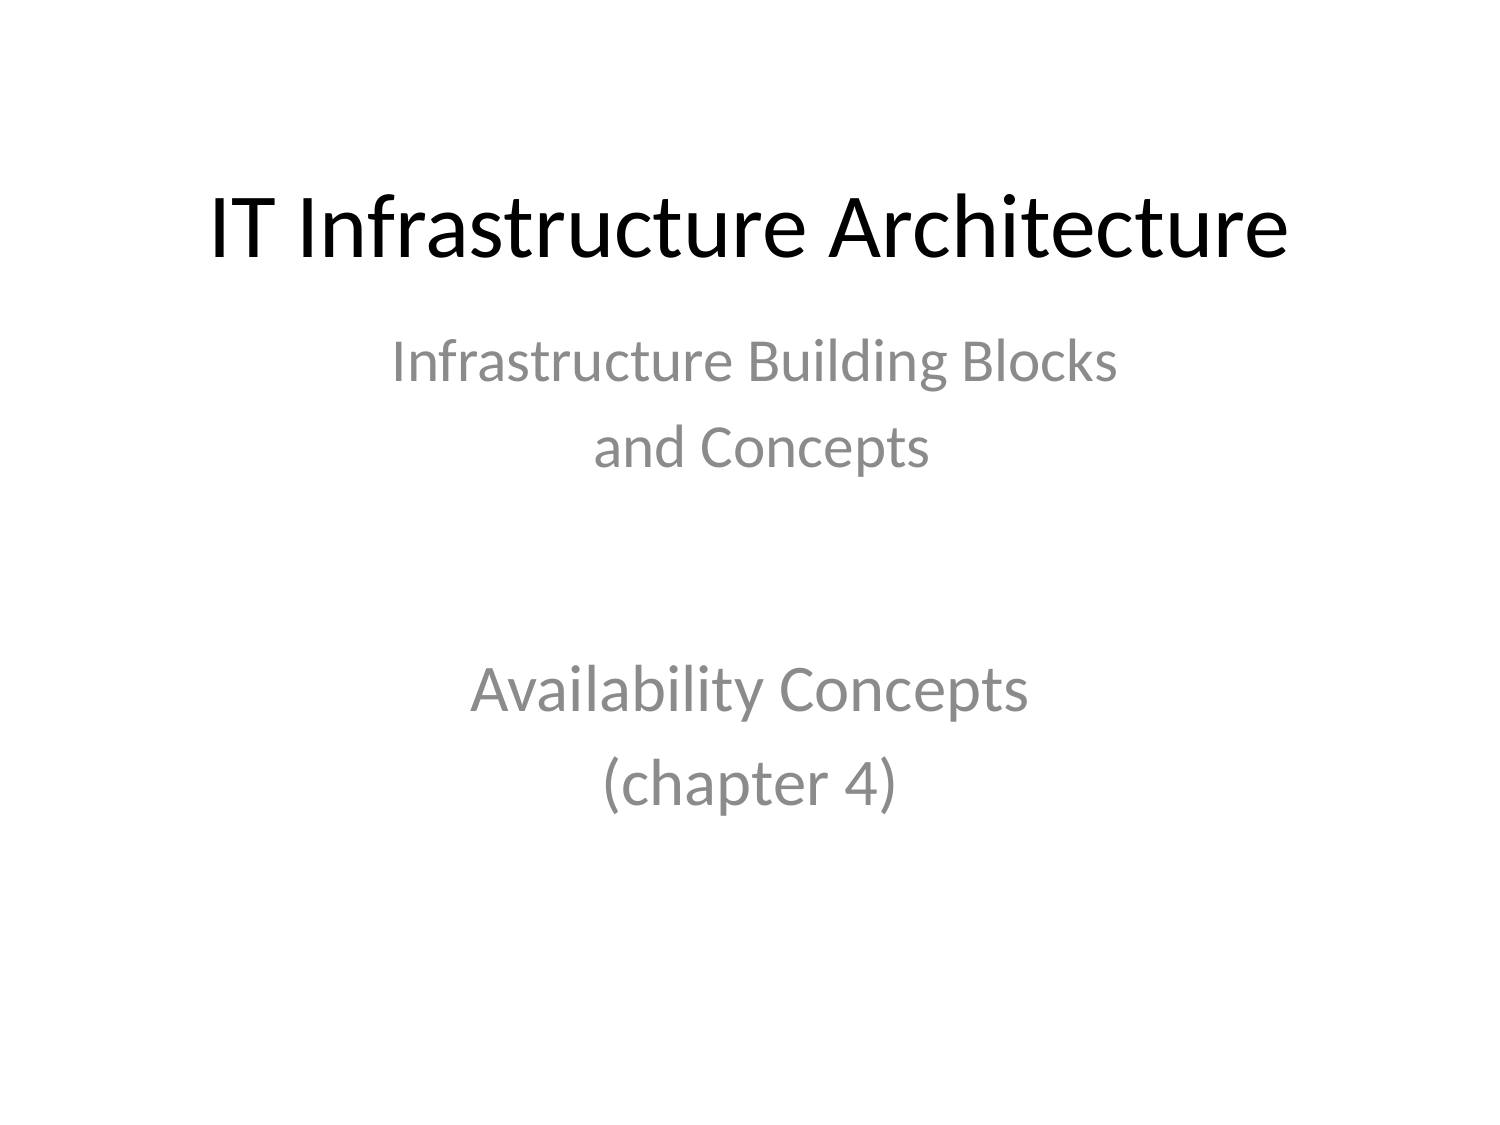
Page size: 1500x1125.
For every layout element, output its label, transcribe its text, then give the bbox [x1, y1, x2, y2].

title IT Infrastructure Architecture [112, 99, 1388, 342]
subtitle Availability Concepts (chapter 4) [225, 637, 1275, 925]
text_box Infrastructure Building Blocks and Concepts [237, 312, 1288, 488]
